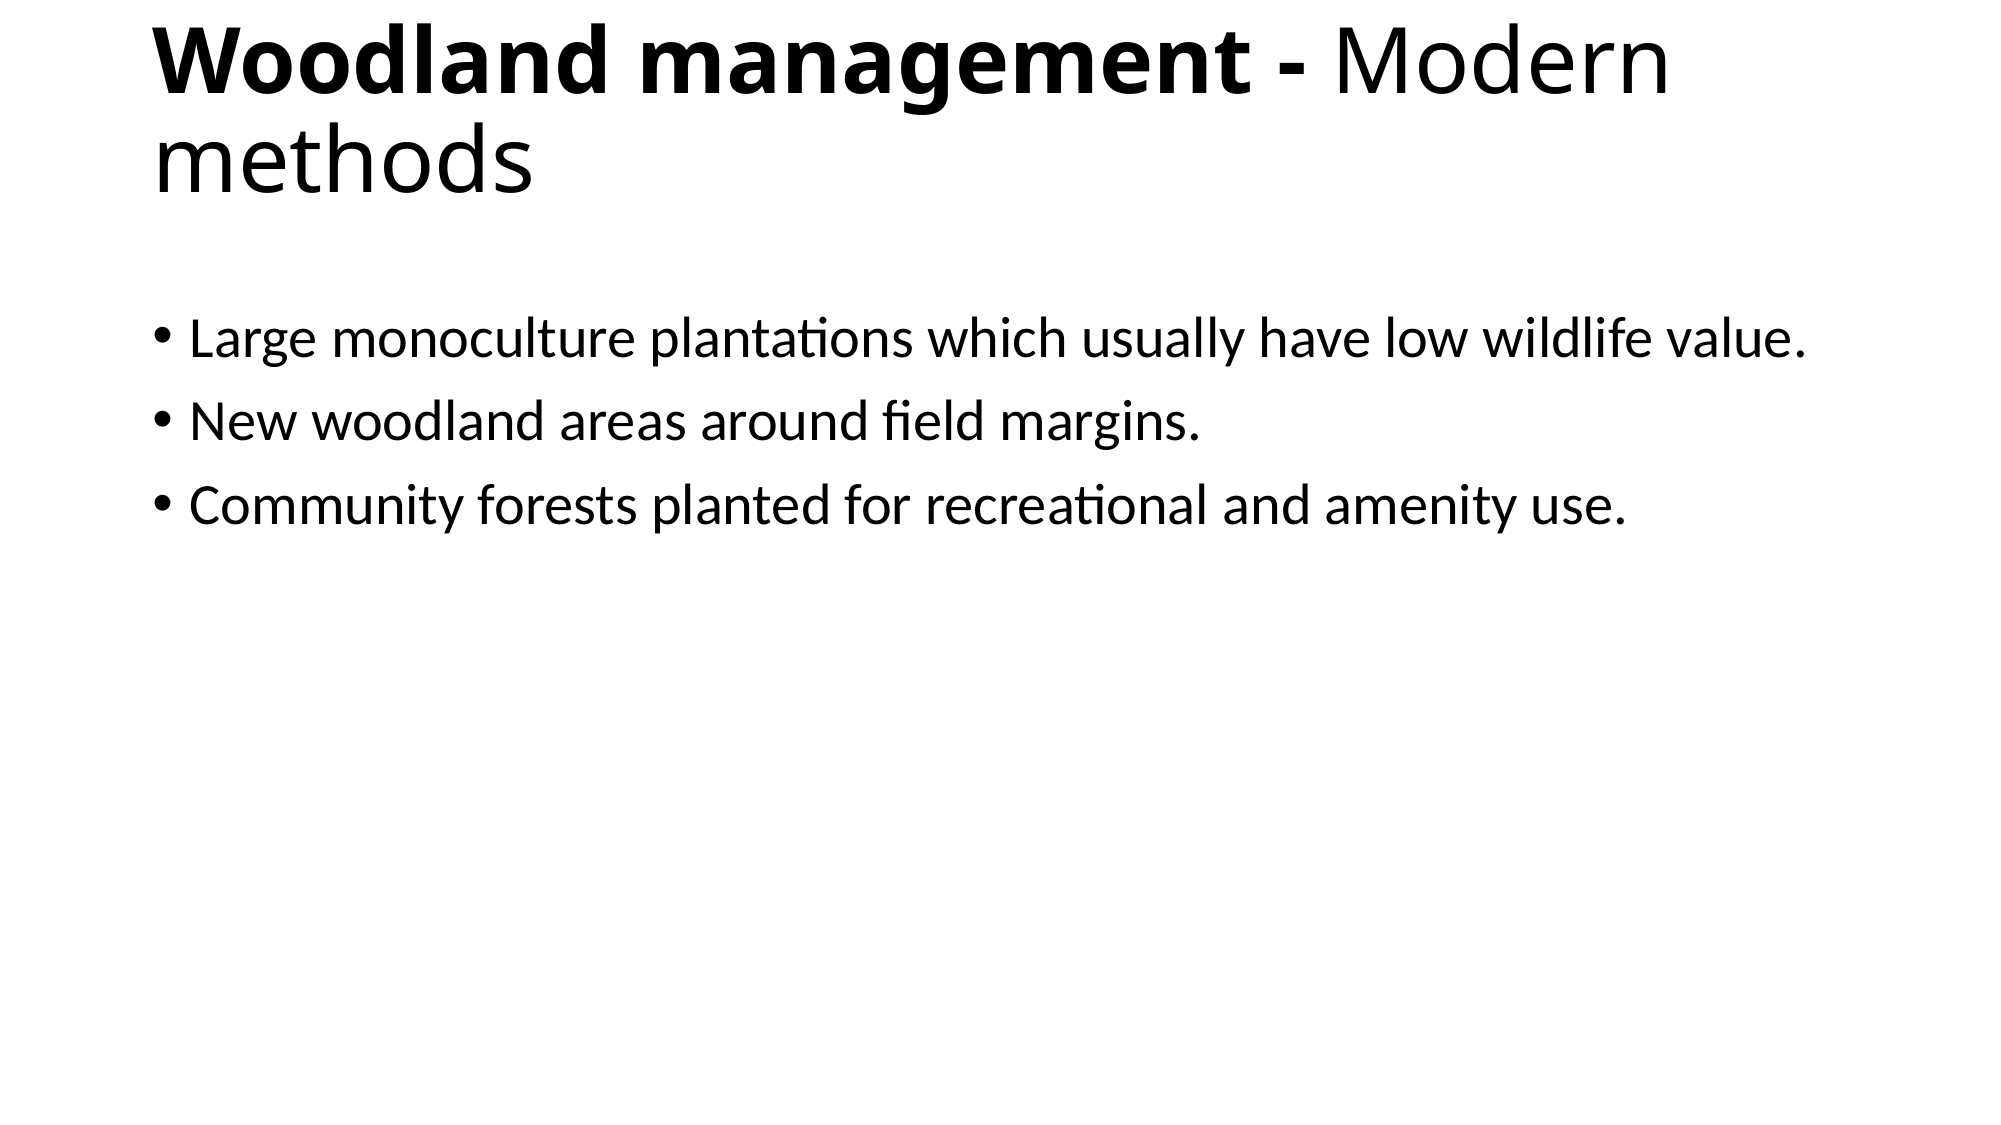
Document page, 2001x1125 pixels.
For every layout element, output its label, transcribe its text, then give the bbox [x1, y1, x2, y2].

list Large monoculture plantations which usually have low wildlife value. New woodland areas around field margins. Community forests planted for recreational and amenity use. [137, 299, 1863, 1014]
title Woodland management - Modern methods [137, 59, 1863, 278]
